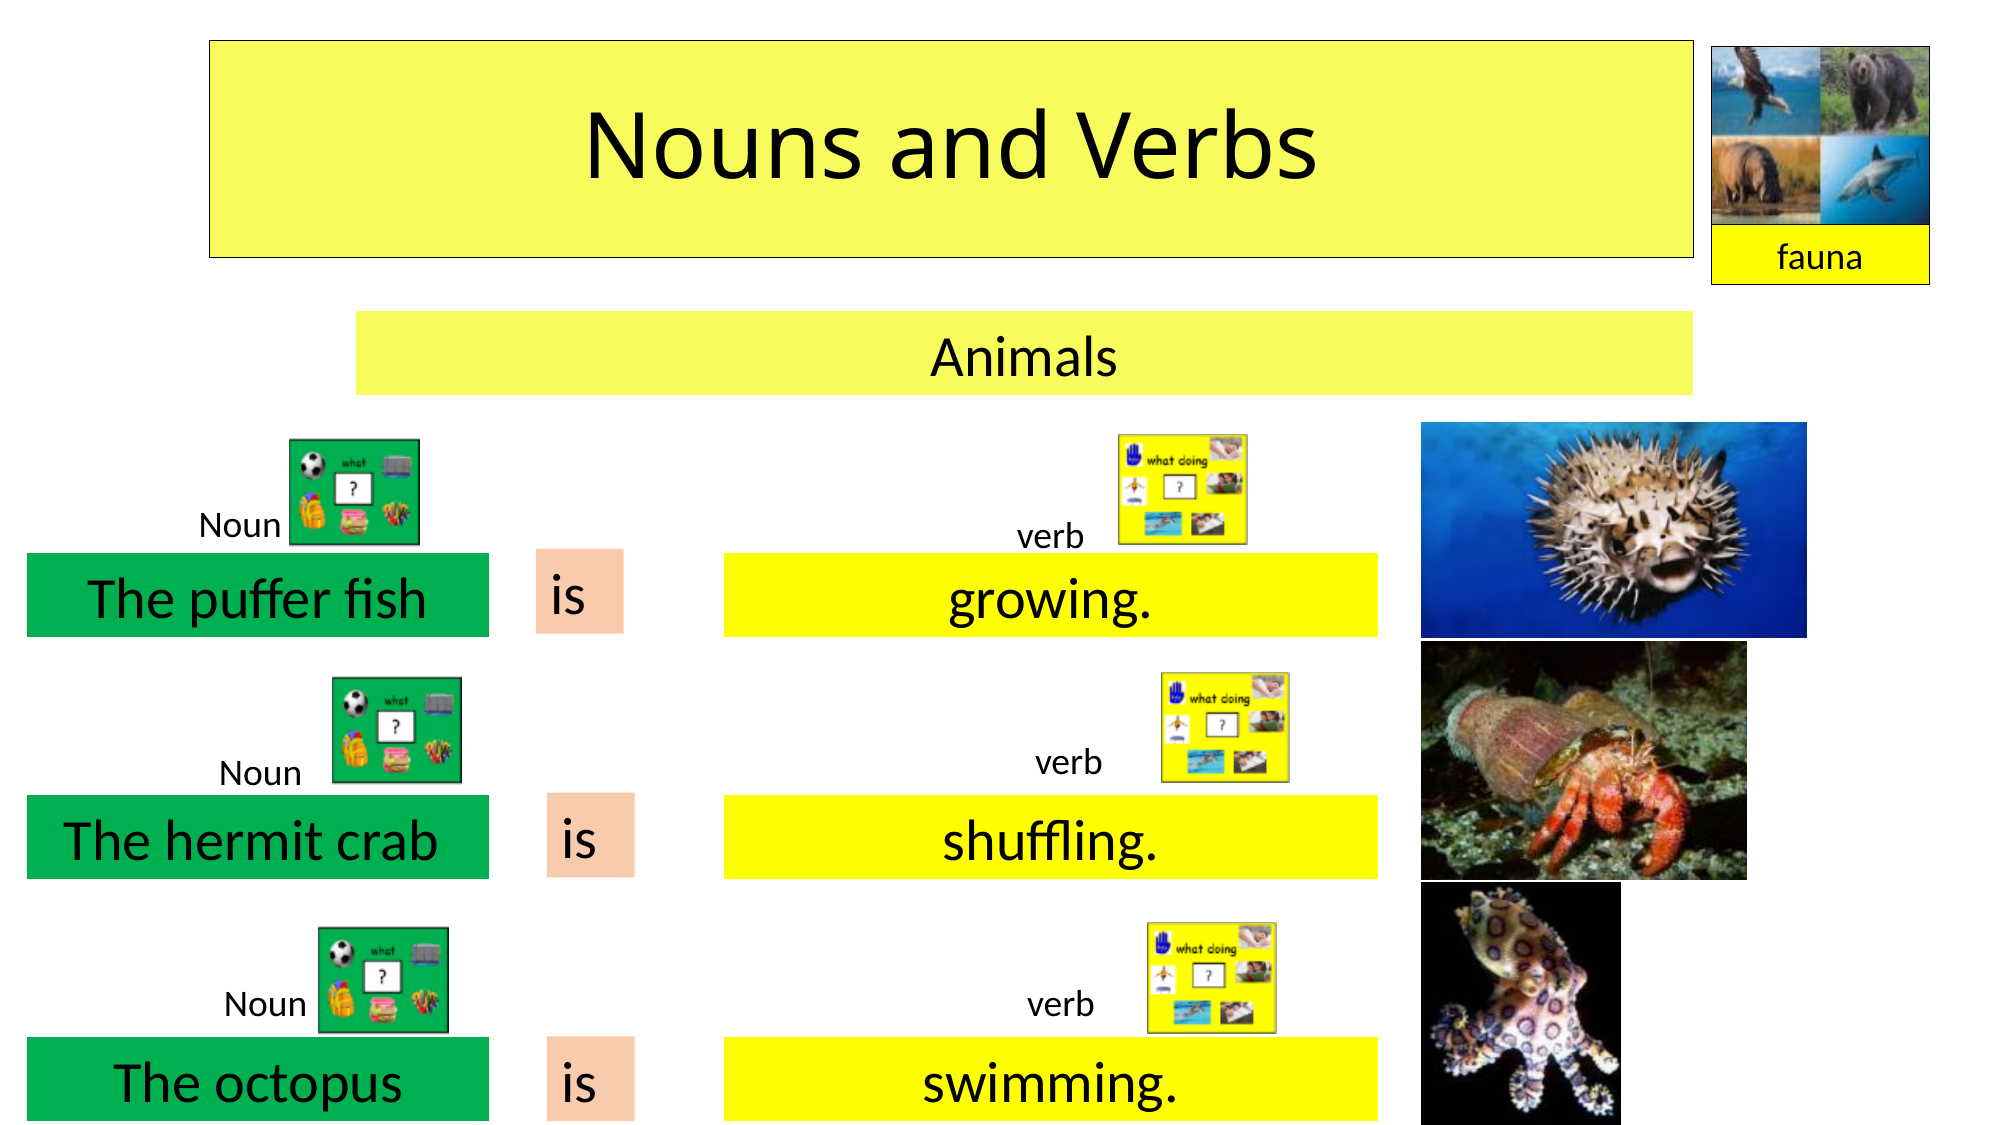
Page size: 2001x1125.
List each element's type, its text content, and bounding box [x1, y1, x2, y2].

text_box Noun [183, 493, 322, 553]
text_box The puffer fish [26, 552, 490, 638]
text_box verb [1012, 972, 1111, 1032]
text_box The hermit crab [26, 794, 490, 880]
text_box growing. [723, 552, 1379, 638]
picture [318, 926, 449, 1035]
picture [332, 676, 462, 785]
picture [1420, 640, 1748, 881]
text_box shuffling. [723, 794, 1379, 880]
text_box Noun [209, 972, 318, 1032]
picture [1118, 434, 1248, 545]
title Nouns and Verbs [209, 40, 1694, 258]
picture [1147, 922, 1277, 1034]
text_box verb [1020, 730, 1118, 790]
picture [1420, 421, 1808, 639]
text_box Animals [355, 310, 1694, 396]
picture [1396, 882, 1646, 1125]
picture [1161, 672, 1290, 783]
text_box Noun [204, 741, 355, 801]
text_box verb [1002, 503, 1100, 564]
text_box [1711, 46, 1930, 286]
text_box is [546, 1036, 635, 1122]
text_box is [535, 548, 624, 634]
text_box swimming. [723, 1036, 1379, 1122]
text_box The octopus [26, 1036, 490, 1122]
text_box is [546, 792, 635, 878]
picture [289, 438, 420, 547]
